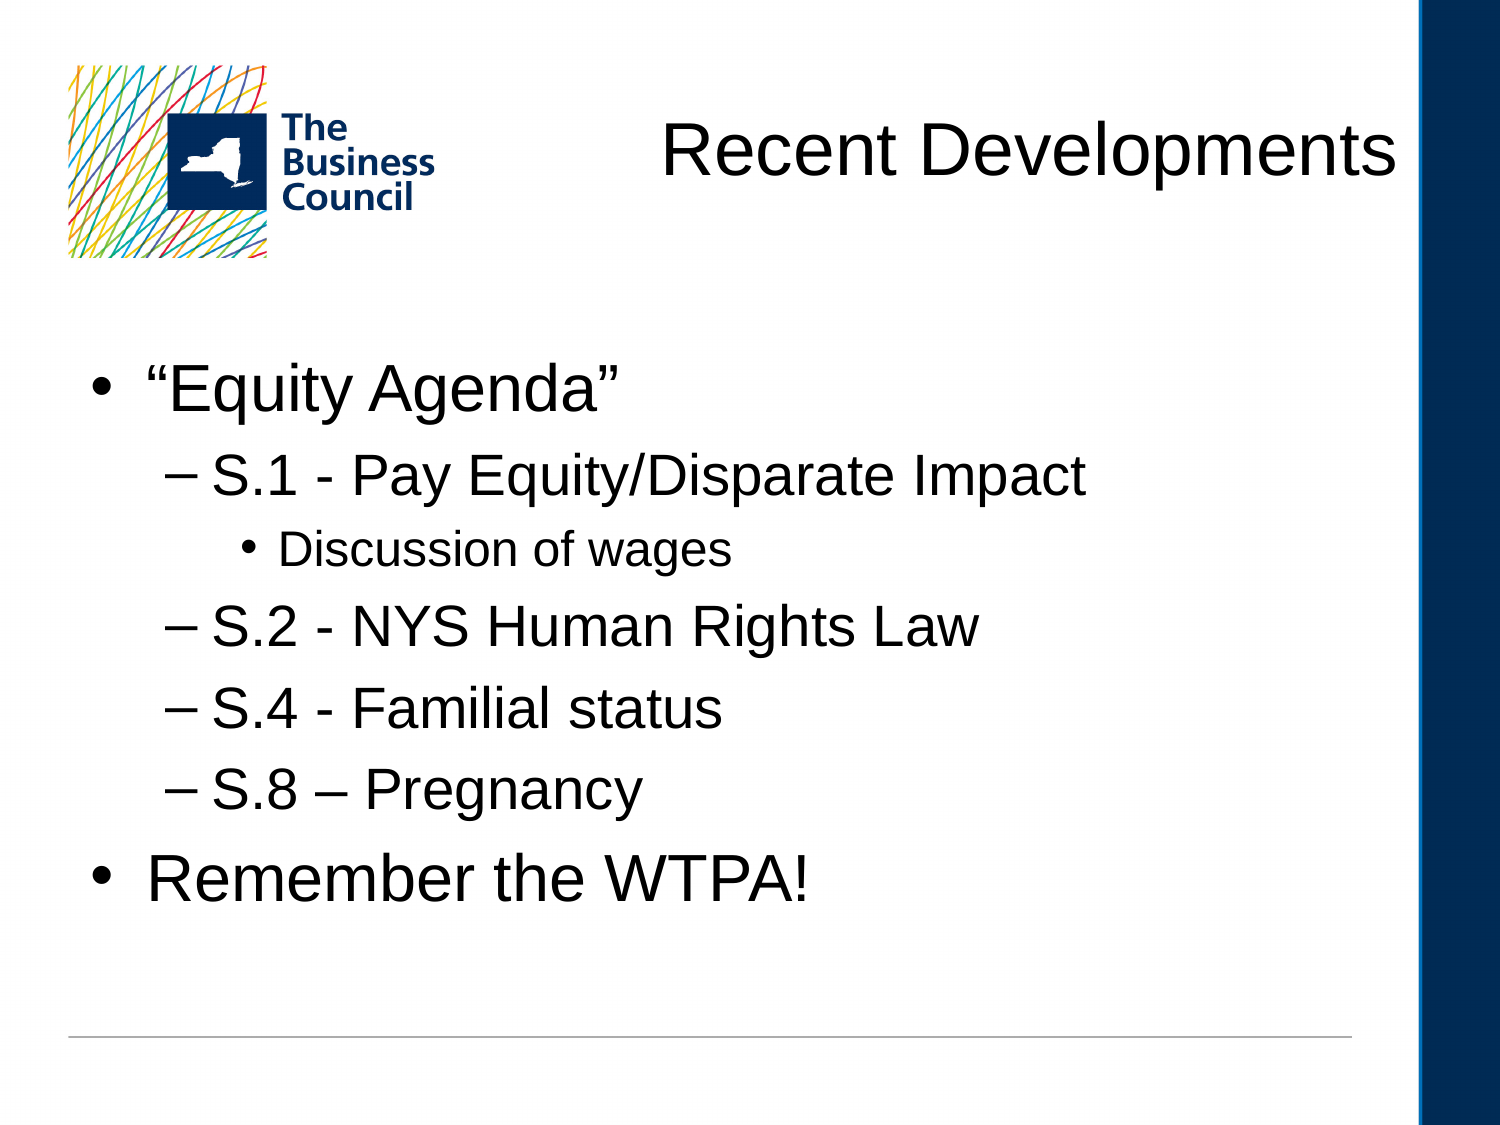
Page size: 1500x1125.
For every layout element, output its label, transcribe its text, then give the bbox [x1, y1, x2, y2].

picture [0, 0, 1500, 1125]
list “Equity Agenda” S.1 - Pay Equity/Disparate Impact Discussion of wages S.2 - NYS Human Rights Law S.4 - Familial status S.8 – Pregnancy Remember the WTPA! [75, 337, 1425, 1005]
title Recent Developments [75, 45, 1425, 233]
